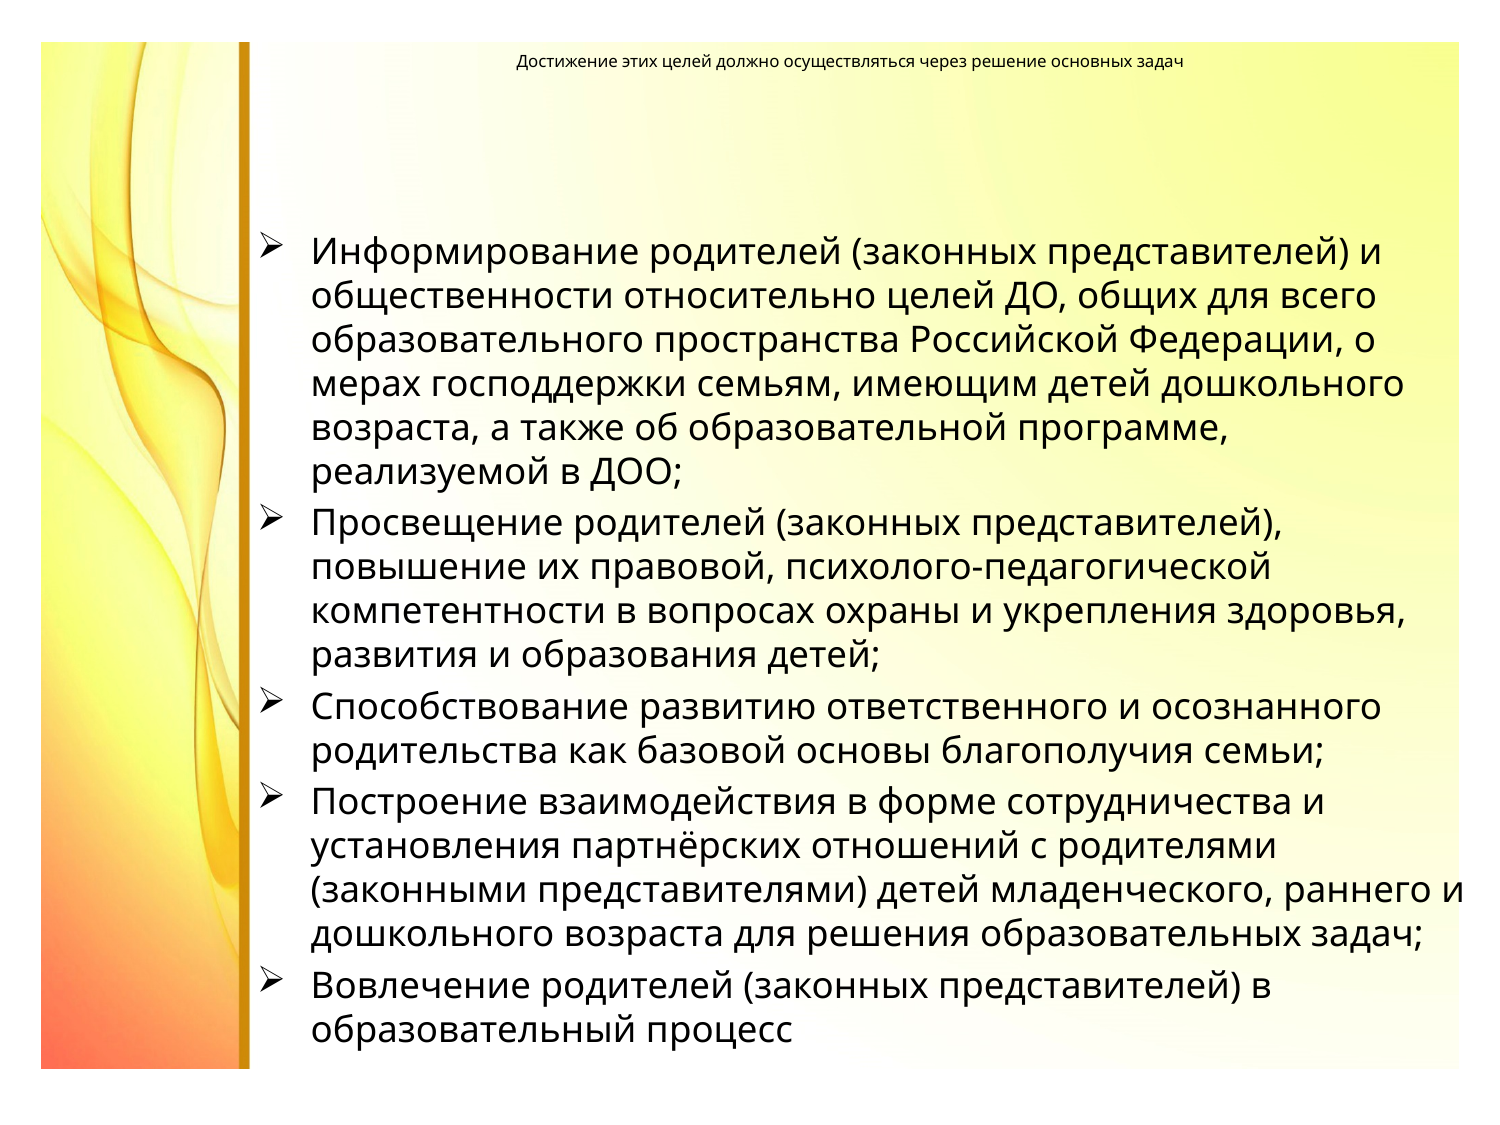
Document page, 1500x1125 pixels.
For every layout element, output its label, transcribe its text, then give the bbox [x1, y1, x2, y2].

picture [41, 42, 1459, 1070]
list Информирование родителей (законных представителей) и общественности относительно целей ДО, общих для всего образовательного пространства Российской Федерации, о мерах господдержки семьям, имеющим детей дошкольного возраста, а также об образовательной программе, реализуемой в ДОО; Просвещение родителей (законных представителей), повышение их правовой, психолого-педагогической компетентности в вопросах охраны и укрепления здоровья, развития и образования детей; Способствование развитию ответственного и осознанного родительства как базовой основы благополучия семьи; Построение взаимодействия в форме сотрудничества и установления партнёрских отношений с родителями (законными представителями) детей младенческого, раннего и дошкольного возраста для решения образовательных задач; Вовлечение родителей (законных представителей) в образовательный процесс [242, 219, 1483, 1106]
